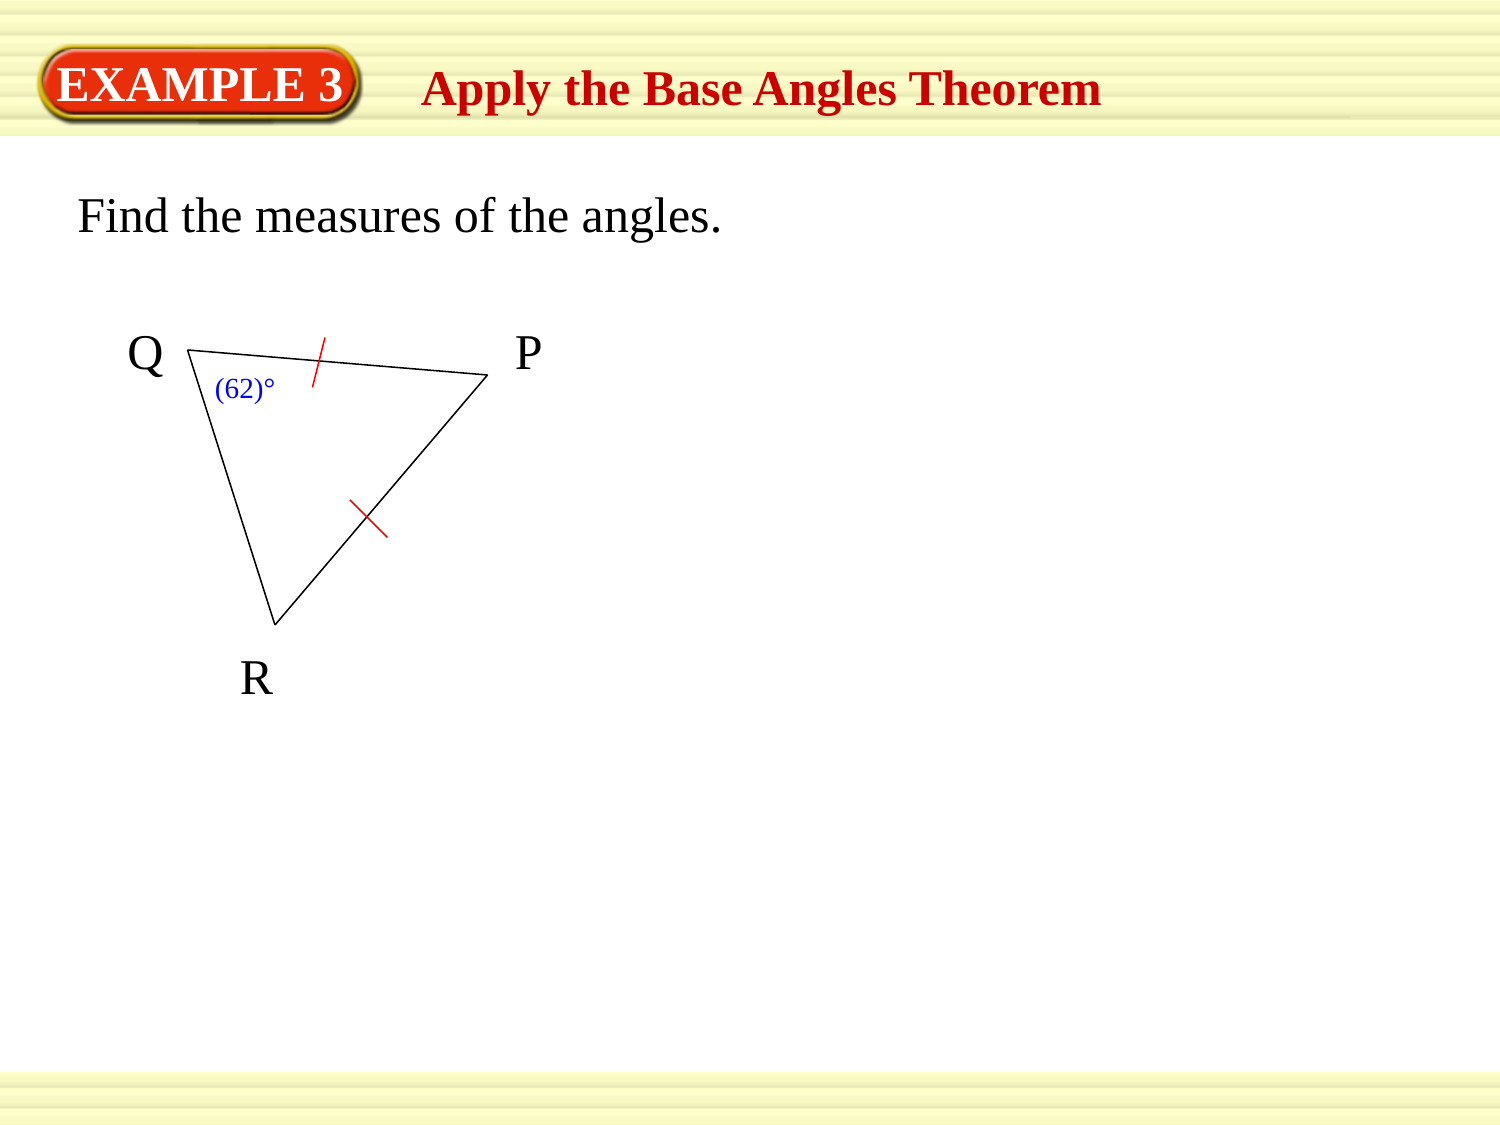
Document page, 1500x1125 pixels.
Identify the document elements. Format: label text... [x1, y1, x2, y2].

text_box R [224, 637, 313, 713]
text_box (62)° [199, 362, 350, 413]
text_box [0, 1071, 1500, 1125]
text_box Q [112, 312, 200, 388]
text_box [0, 0, 1500, 137]
text_box P [499, 312, 588, 388]
text_box Find the measures of the angles. [62, 174, 1438, 250]
